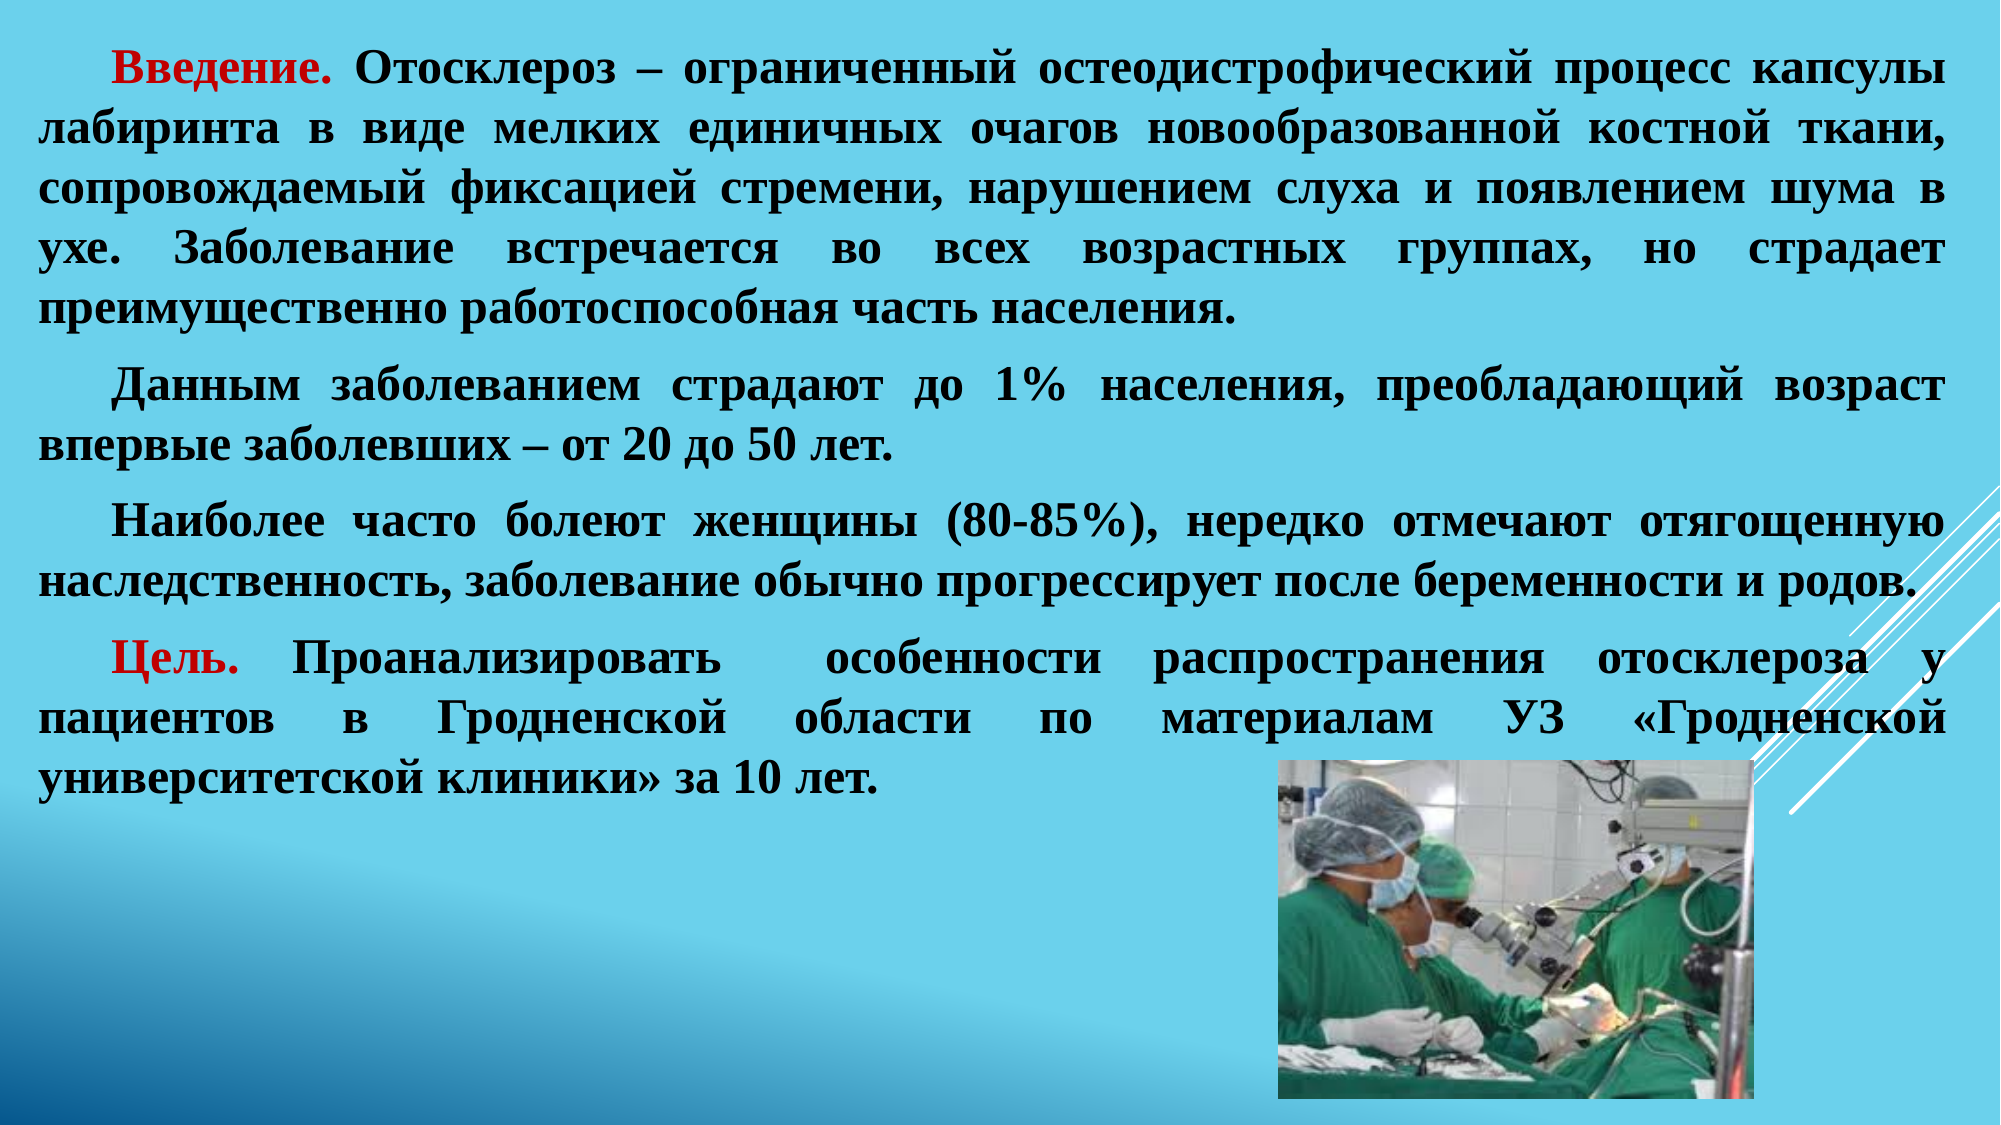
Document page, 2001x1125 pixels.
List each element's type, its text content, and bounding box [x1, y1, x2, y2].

text_box Введение. Отосклероз – ограниченный остеодистрофический процесс капсулы лабиринта в виде мелких единичных очагов новообразованной костной ткани, сопровождаемый фиксацией стремени, нарушением слуха и появлением шума в ухе. Заболевание встречается во всех возрастных группах, но страдает преимущественно работоспособная часть населения. Данным заболеванием страдают до 1% населения, преобладающий возраст впервые заболевших – от 20 до 50 лет. Наиболее часто болеют женщины (80-85%), нередко отмечают отягощенную наследственность, заболевание обычно прогрессирует после беременности и родов. Цель. Проанализировать особенности распространения отосклероза у пациентов в Гродненской области по материалам УЗ «Гродненской университетской клиники» за 10 лет. [23, 26, 1962, 811]
picture [1278, 760, 1754, 1099]
